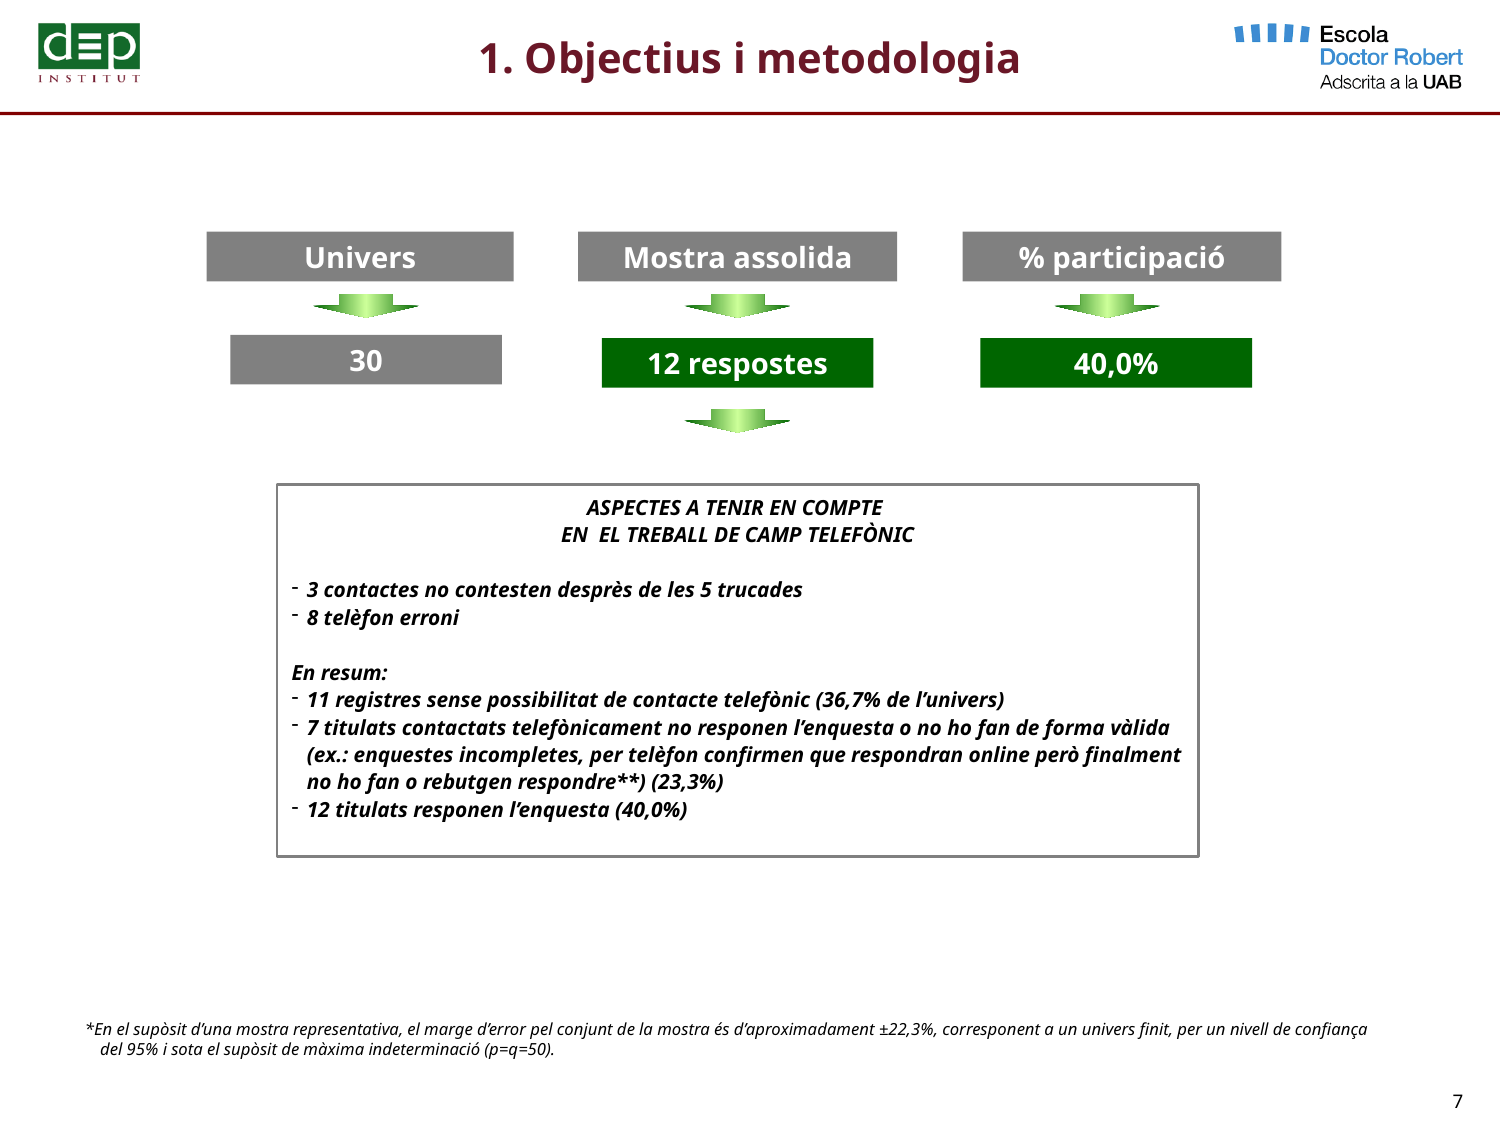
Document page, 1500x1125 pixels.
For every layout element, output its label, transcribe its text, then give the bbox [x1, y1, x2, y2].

text_box 40,0% [980, 338, 1253, 388]
text_box 30 [230, 334, 502, 385]
text_box [312, 293, 420, 318]
text_box Mostra assolida [578, 231, 898, 282]
text_box % participació [962, 231, 1282, 282]
text_box *En el supòsit d’una mostra representativa, el marge d’error pel conjunt de la mostra és d’aproximadament ±22,3%, corresponent a un univers finit, per un nivell de confiança del 95% i sota el supòsit de màxima indeterminació (p=q=50). [70, 1011, 1406, 1067]
text_box 1. Objectius i metodologia [0, 0, 1500, 114]
text_box 7 [1127, 1082, 1478, 1114]
text_box [684, 408, 791, 433]
text_box ASPECTES A TENIR EN COMPTE EN EL TREBALL DE CAMP TELEFÒNIC 3 contactes no contesten desprès de les 5 trucades 8 telèfon erroni En resum: 11 registres sense possibilitat de contacte telefònic (36,7% de l’univers) 7 titulats contactats telefònicament no responen l’enquesta o no ho fan de forma vàlida (ex.: enquestes incompletes, per telèfon confirmen que respondran online però finalment no ho fan o rebutgen respondre**) (23,3%) 12 titulats responen l’enquesta (40,0%) [276, 484, 1199, 857]
text_box [684, 293, 791, 318]
text_box [1054, 293, 1161, 318]
text_box Univers [206, 231, 514, 282]
text_box 12 respostes [601, 338, 874, 388]
